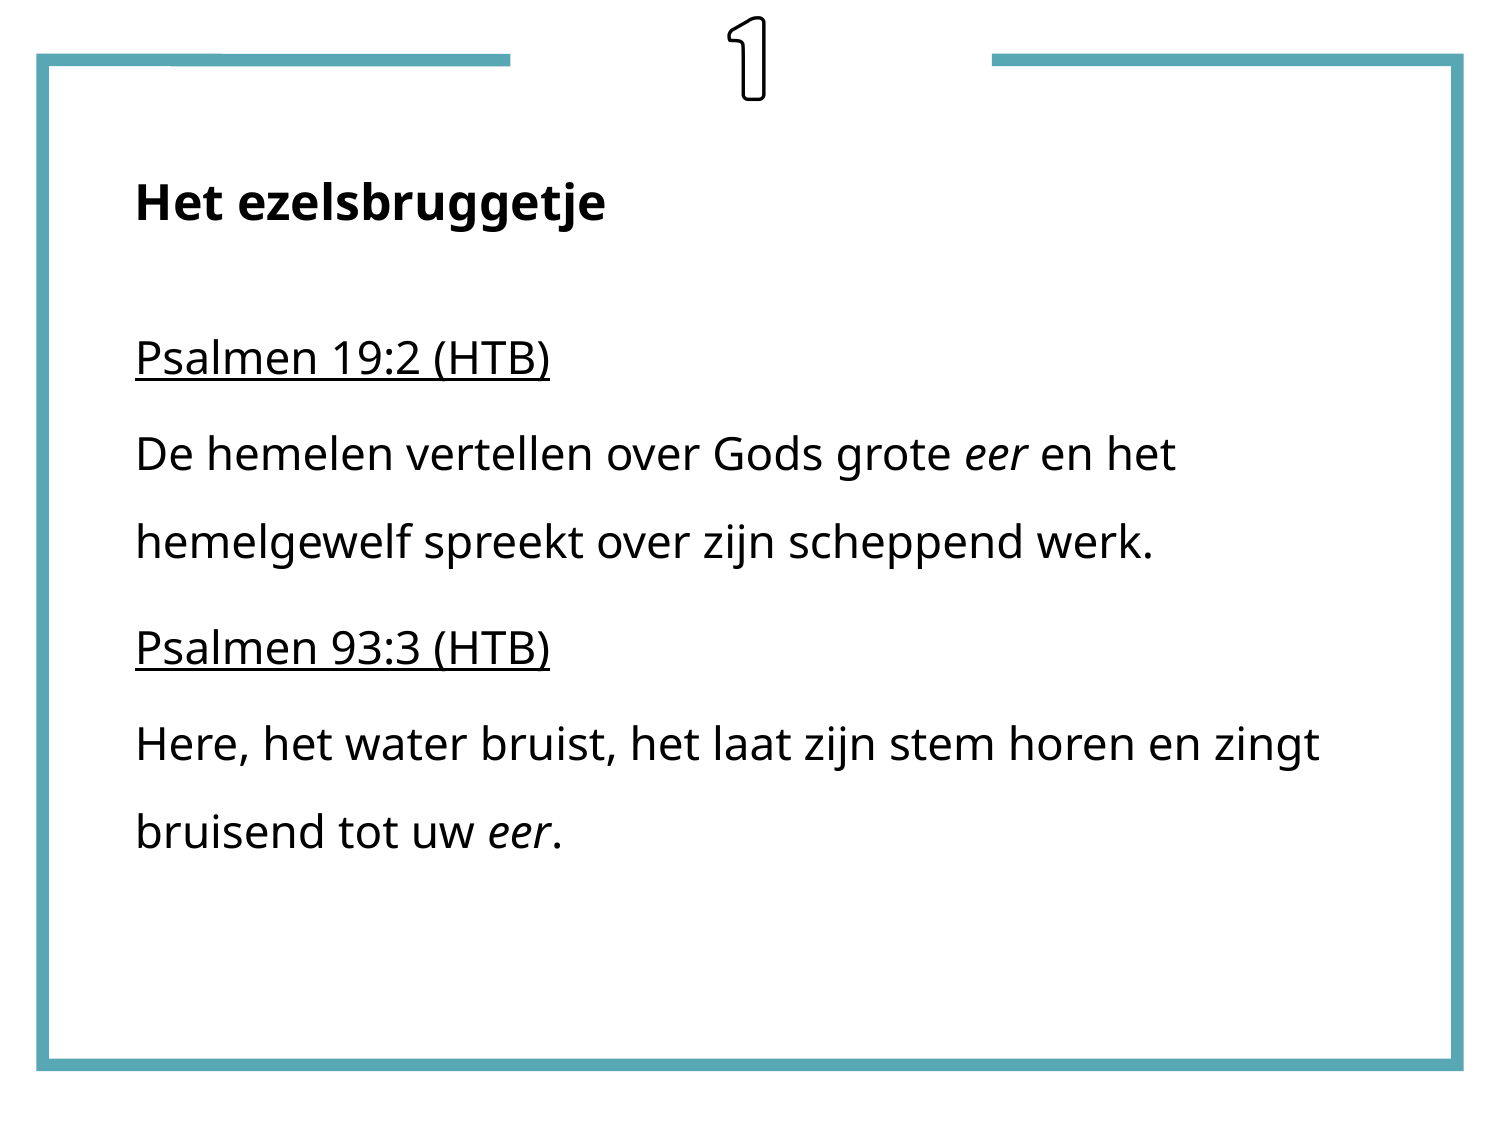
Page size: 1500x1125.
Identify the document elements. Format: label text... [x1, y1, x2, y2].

list Psalmen 19:2 (HTB) De hemelen vertellen over Gods grote eer en het hemelgewelf spreekt over zijn scheppend werk. Psalmen 93:3 (HTB) Here, het water bruist, het laat zijn stem horen en zingt bruisend tot uw eer. [119, 292, 1408, 978]
title Het ezelsbruggetje [119, 110, 1408, 292]
picture [703, 12, 797, 105]
